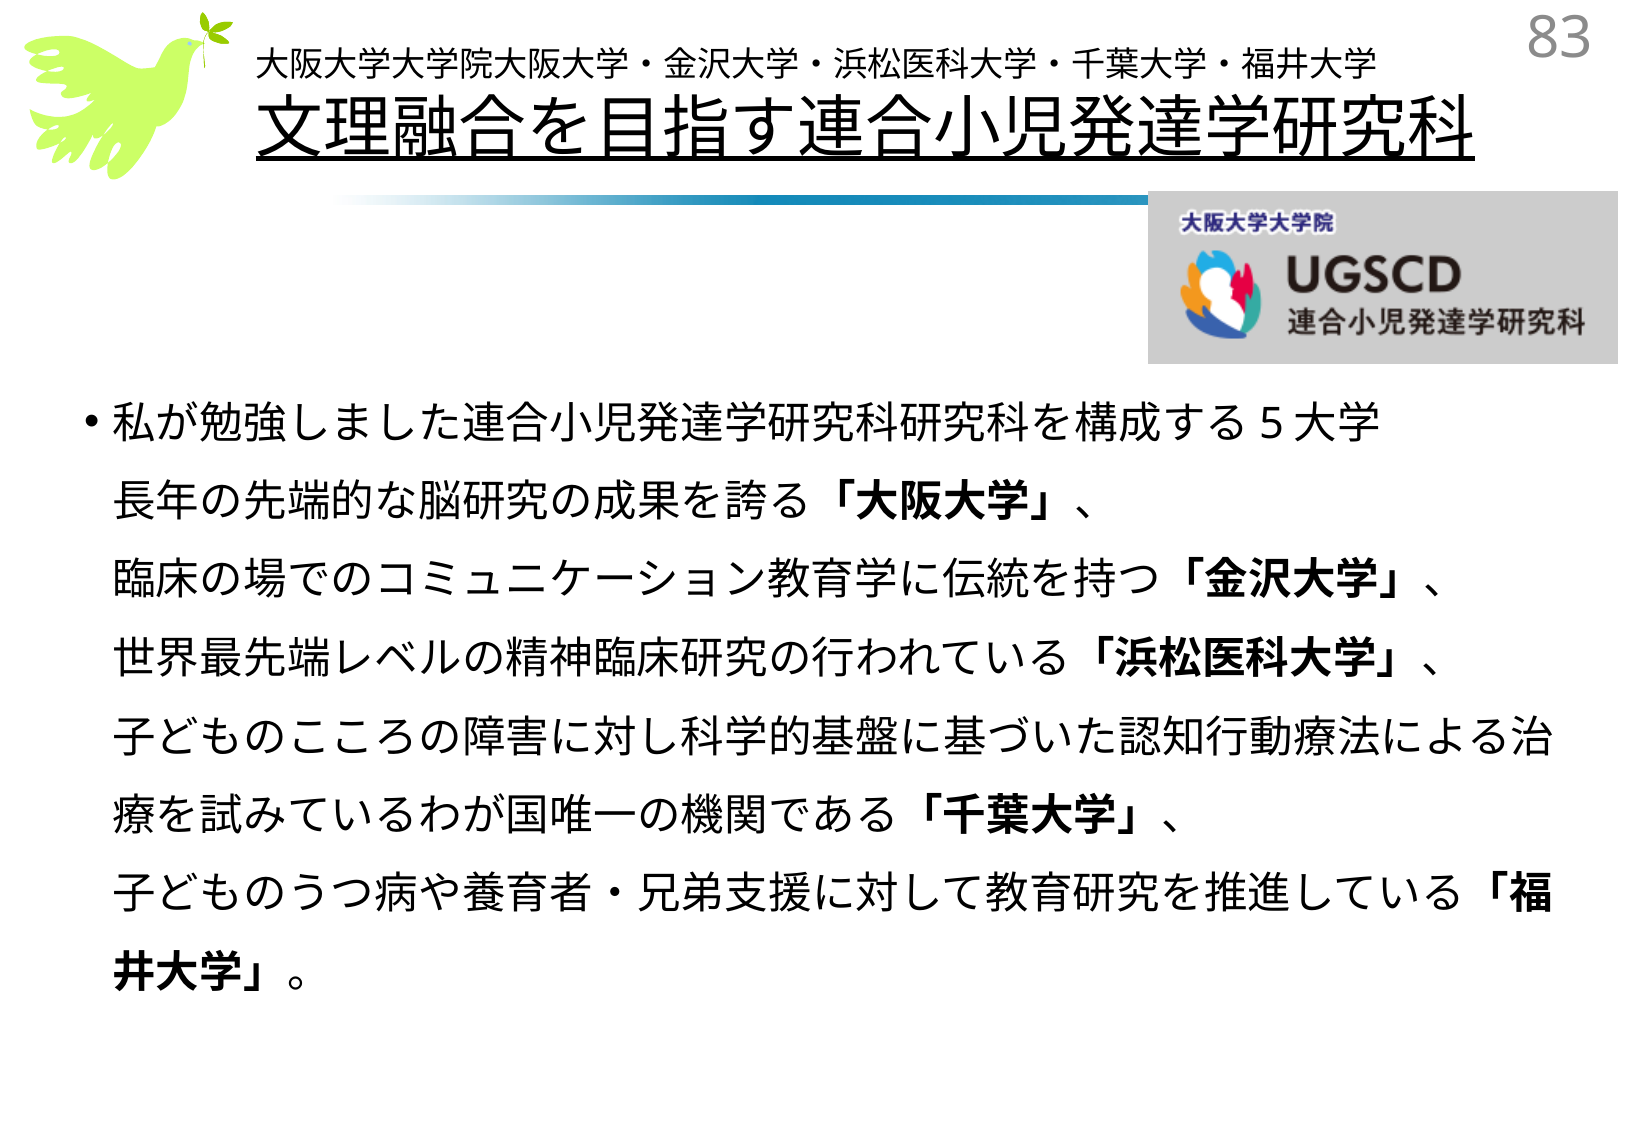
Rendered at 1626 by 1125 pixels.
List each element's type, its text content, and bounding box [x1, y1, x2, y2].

title 大阪大学大学院大阪大学・金沢大学・浜松医科大学・千葉大学・福井大学 文理融合を目指す連合小児発達学研究科 [240, 34, 1591, 189]
list 私が勉強しました連合小児発達学研究科研究科を構成する5大学 長年の先端的な脳研究の成果を誇る「大阪大学」、 臨床の場でのコミュニケーション教育学に伝統を持つ「金沢大学」、 世界最先端レベルの精神臨床研究の行われている「浜松医科大学」、 子どものこころの障害に対し科学的基盤に基づいた認知行動療法による治療を試みているわが国唯一の機関である「千葉大学」、 子どものうつ病や養育者・兄弟支援に対して教育研究を推進している「福井大学」。 [69, 360, 1576, 1108]
picture [43, 191, 1618, 364]
slide_number 83 [1242, 8, 1608, 69]
